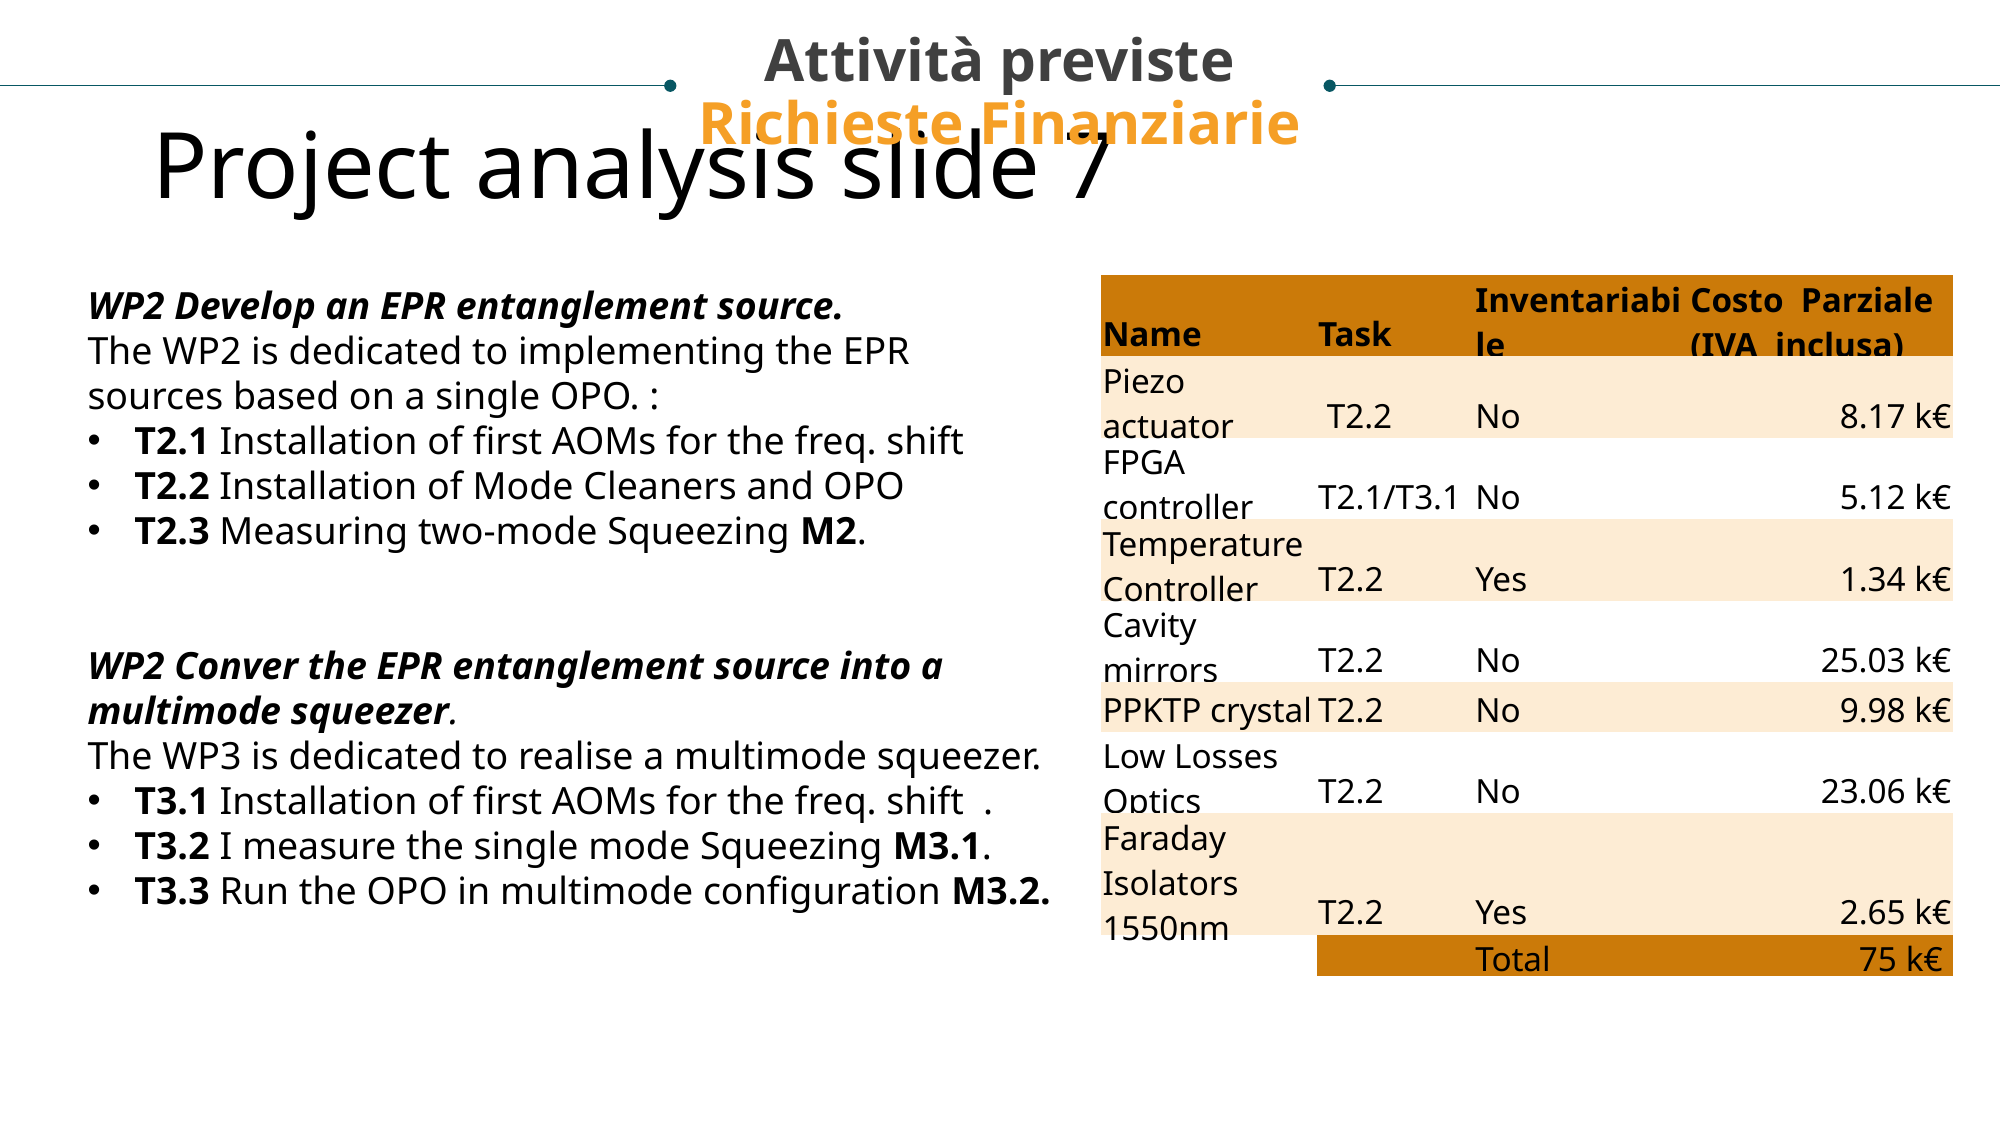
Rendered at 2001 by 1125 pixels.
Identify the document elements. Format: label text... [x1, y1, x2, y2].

table_cell No [1474, 438, 1689, 519]
title Project analysis slide 7 [137, 158, 1863, 278]
table_cell T2.1/T3.1 [1317, 438, 1474, 519]
table_cell FPGA controller [1101, 438, 1317, 519]
table_cell 25.03 k€ [1689, 601, 1953, 682]
table_header Costo Parziale (IVA inclusa) [1689, 275, 1953, 356]
table_cell [1317, 935, 1474, 976]
table_cell Low Losses Optics [1101, 732, 1317, 813]
table_cell Faraday Isolators 1550nm [1101, 813, 1317, 935]
table_cell Temperature Controller [1101, 519, 1317, 601]
table_cell T2.2 [1317, 732, 1474, 813]
table_cell Yes [1474, 813, 1689, 935]
table_cell T2.2 [1317, 519, 1474, 601]
table_cell 23.06 k€ [1689, 732, 1953, 813]
table_cell No [1474, 732, 1689, 813]
table_cell No [1474, 601, 1689, 682]
table_cell 2.65 k€ [1689, 813, 1953, 935]
table_header Name [1101, 275, 1317, 356]
table_cell 1.34 k€ [1689, 519, 1953, 601]
table_cell 8.17 k€ [1689, 356, 1953, 438]
table_cell T2.2 [1317, 356, 1474, 438]
text_box Attività previste Richieste Finanziarie [37, 31, 1963, 158]
table_cell Piezo actuator [1101, 356, 1317, 438]
table_header Inventariabile [1474, 275, 1689, 356]
table_cell 9.98 k€ [1689, 682, 1953, 732]
table_cell Cavity mirrors [1101, 601, 1317, 682]
table_cell Total [1474, 935, 1689, 976]
table_cell [1101, 935, 1317, 976]
table_cell Yes [1474, 519, 1689, 601]
table_cell PPKTP crystal [1101, 682, 1317, 732]
table_header Task [1317, 275, 1474, 356]
table_cell 5.12 k€ [1689, 438, 1953, 519]
table_cell No [1474, 356, 1689, 438]
table_cell T2.2 [1317, 682, 1474, 732]
table_cell T2.2 [1317, 601, 1474, 682]
table_cell No [1474, 682, 1689, 732]
table_cell 75 k€ [1689, 935, 1953, 976]
table_cell T2.2 [1317, 813, 1474, 935]
